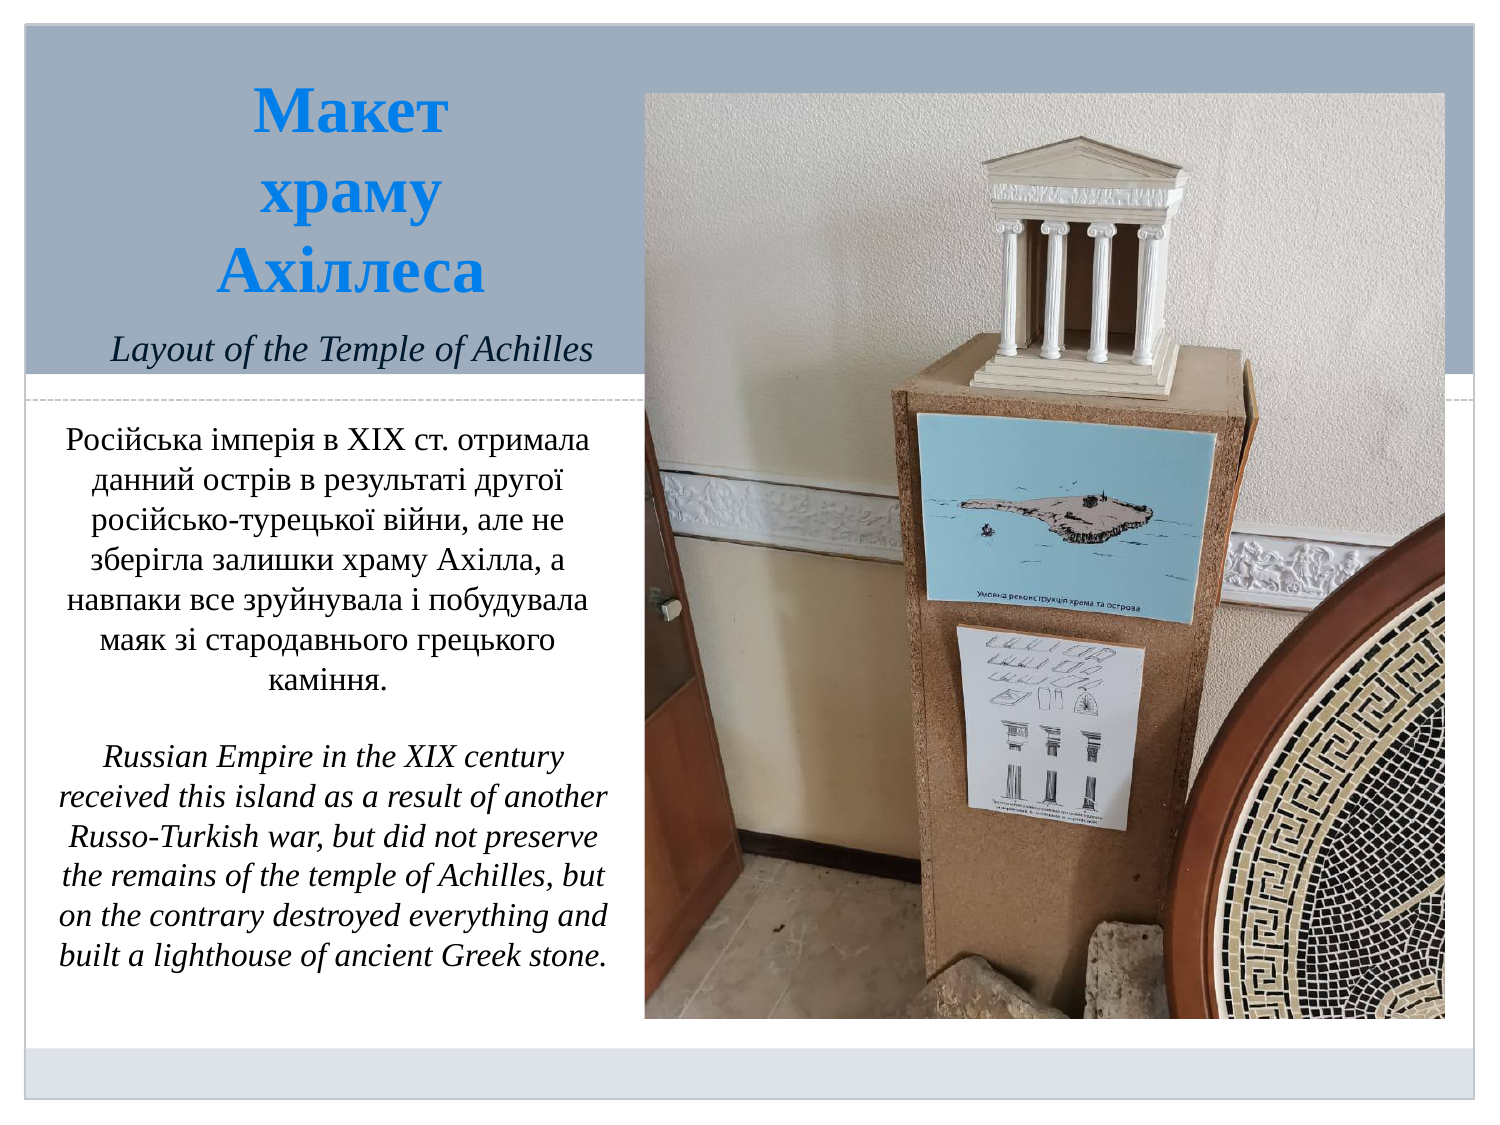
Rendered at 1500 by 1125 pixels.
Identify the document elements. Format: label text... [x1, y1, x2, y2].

picture [644, 93, 1445, 1019]
text_box Layout of the Temple of Achilles [95, 316, 610, 377]
text_box Макет храму Ахіллеса [152, 58, 551, 314]
text_box Російська імперія в ХІХ ст. отримала данний острів в результаті другої російсько-турецької війни, але не зберігла залишки храму Ахілла, а навпаки все зруйнувала і побудувала маяк зі стародавнього грецького каміння. [23, 410, 633, 705]
text_box Russian Empire in the XIX century received this island as a result of another Russo-Turkish war, but did not preserve the remains of the temple of Achilles, but on the contrary destroyed everything and built a lighthouse of ancient Greek stone. [35, 726, 633, 981]
